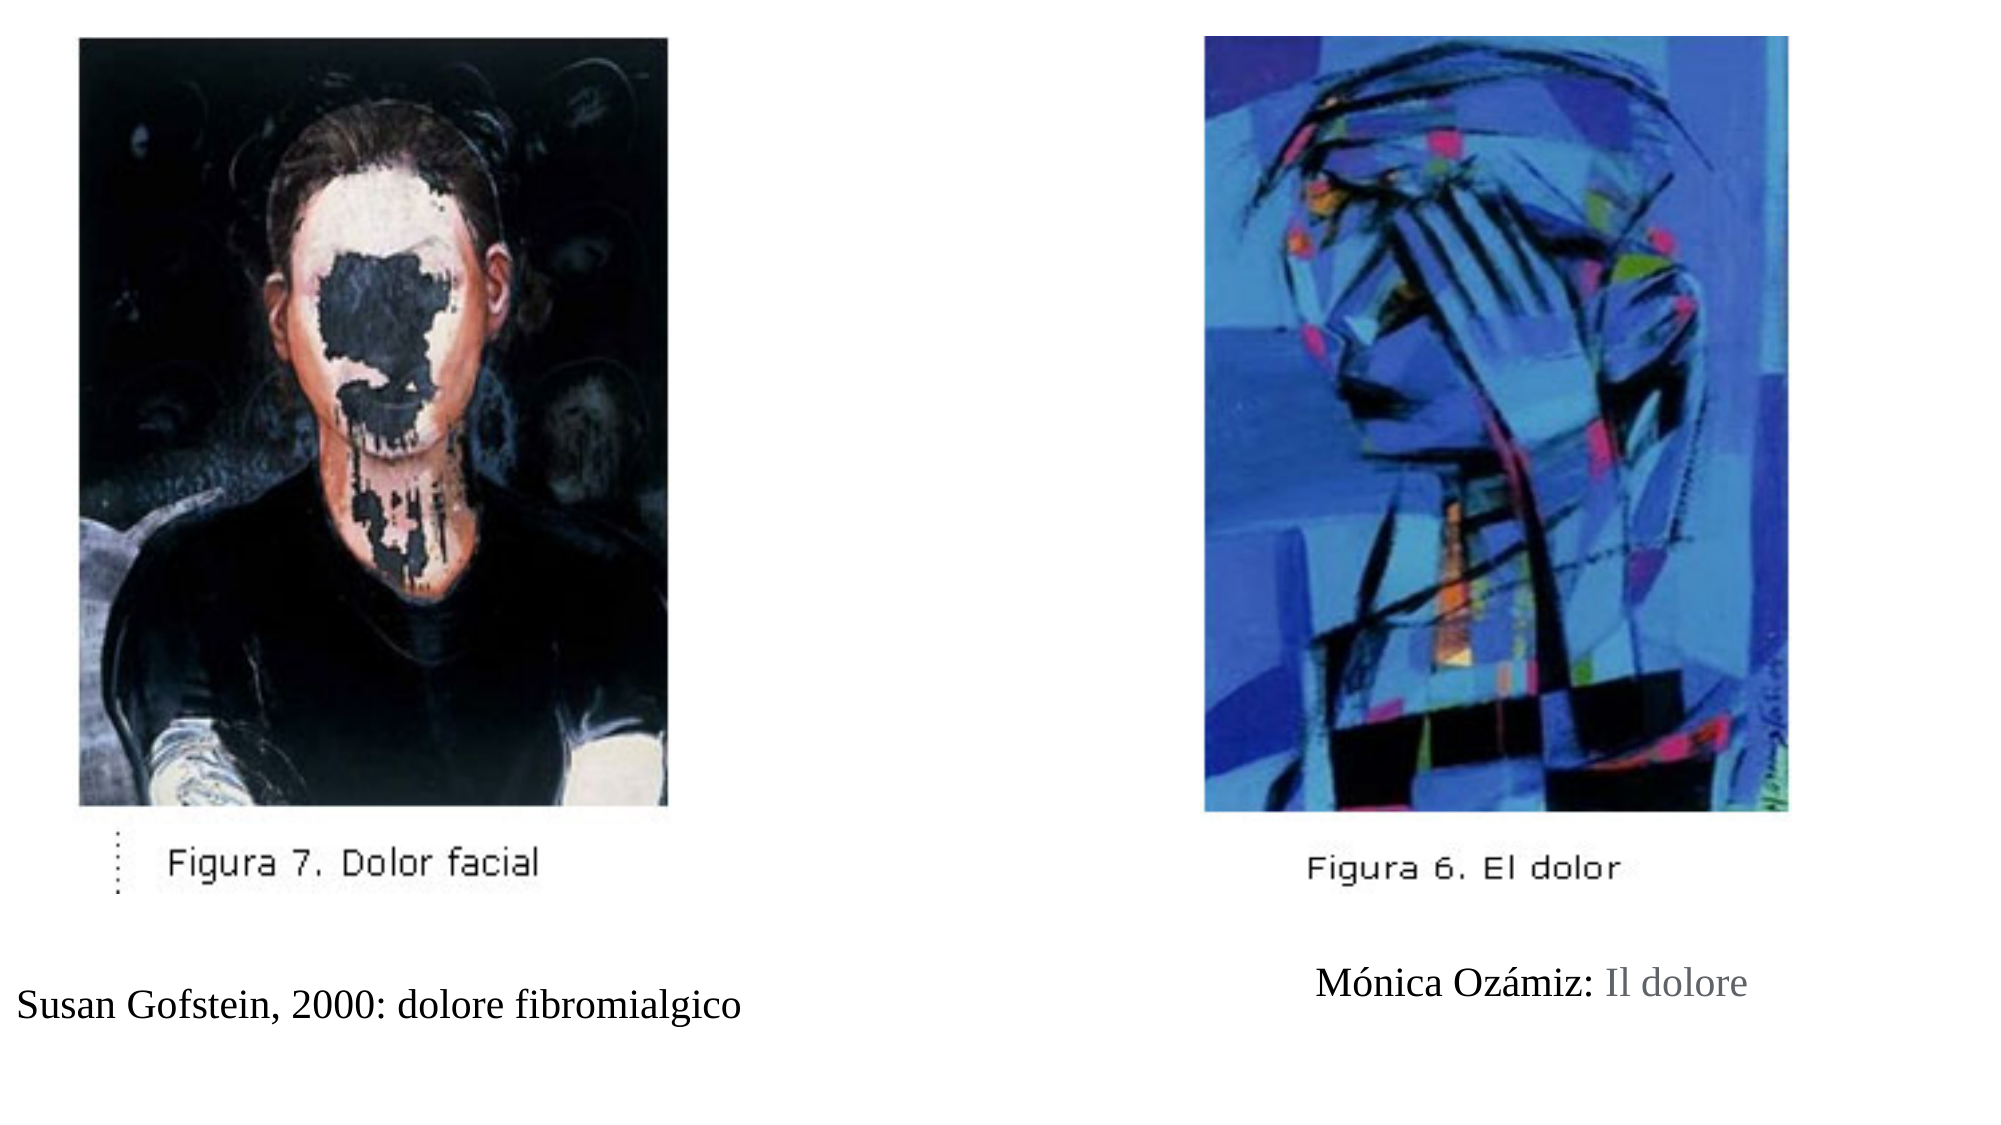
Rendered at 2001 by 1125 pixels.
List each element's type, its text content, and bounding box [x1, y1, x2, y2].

text_box Mónica Ozámiz: Il dolore [1300, 944, 1764, 1013]
picture [1199, 36, 1792, 894]
picture [72, 36, 674, 894]
text_box Susan Gofstein, 2000: dolore fibromialgico [1, 944, 758, 1034]
